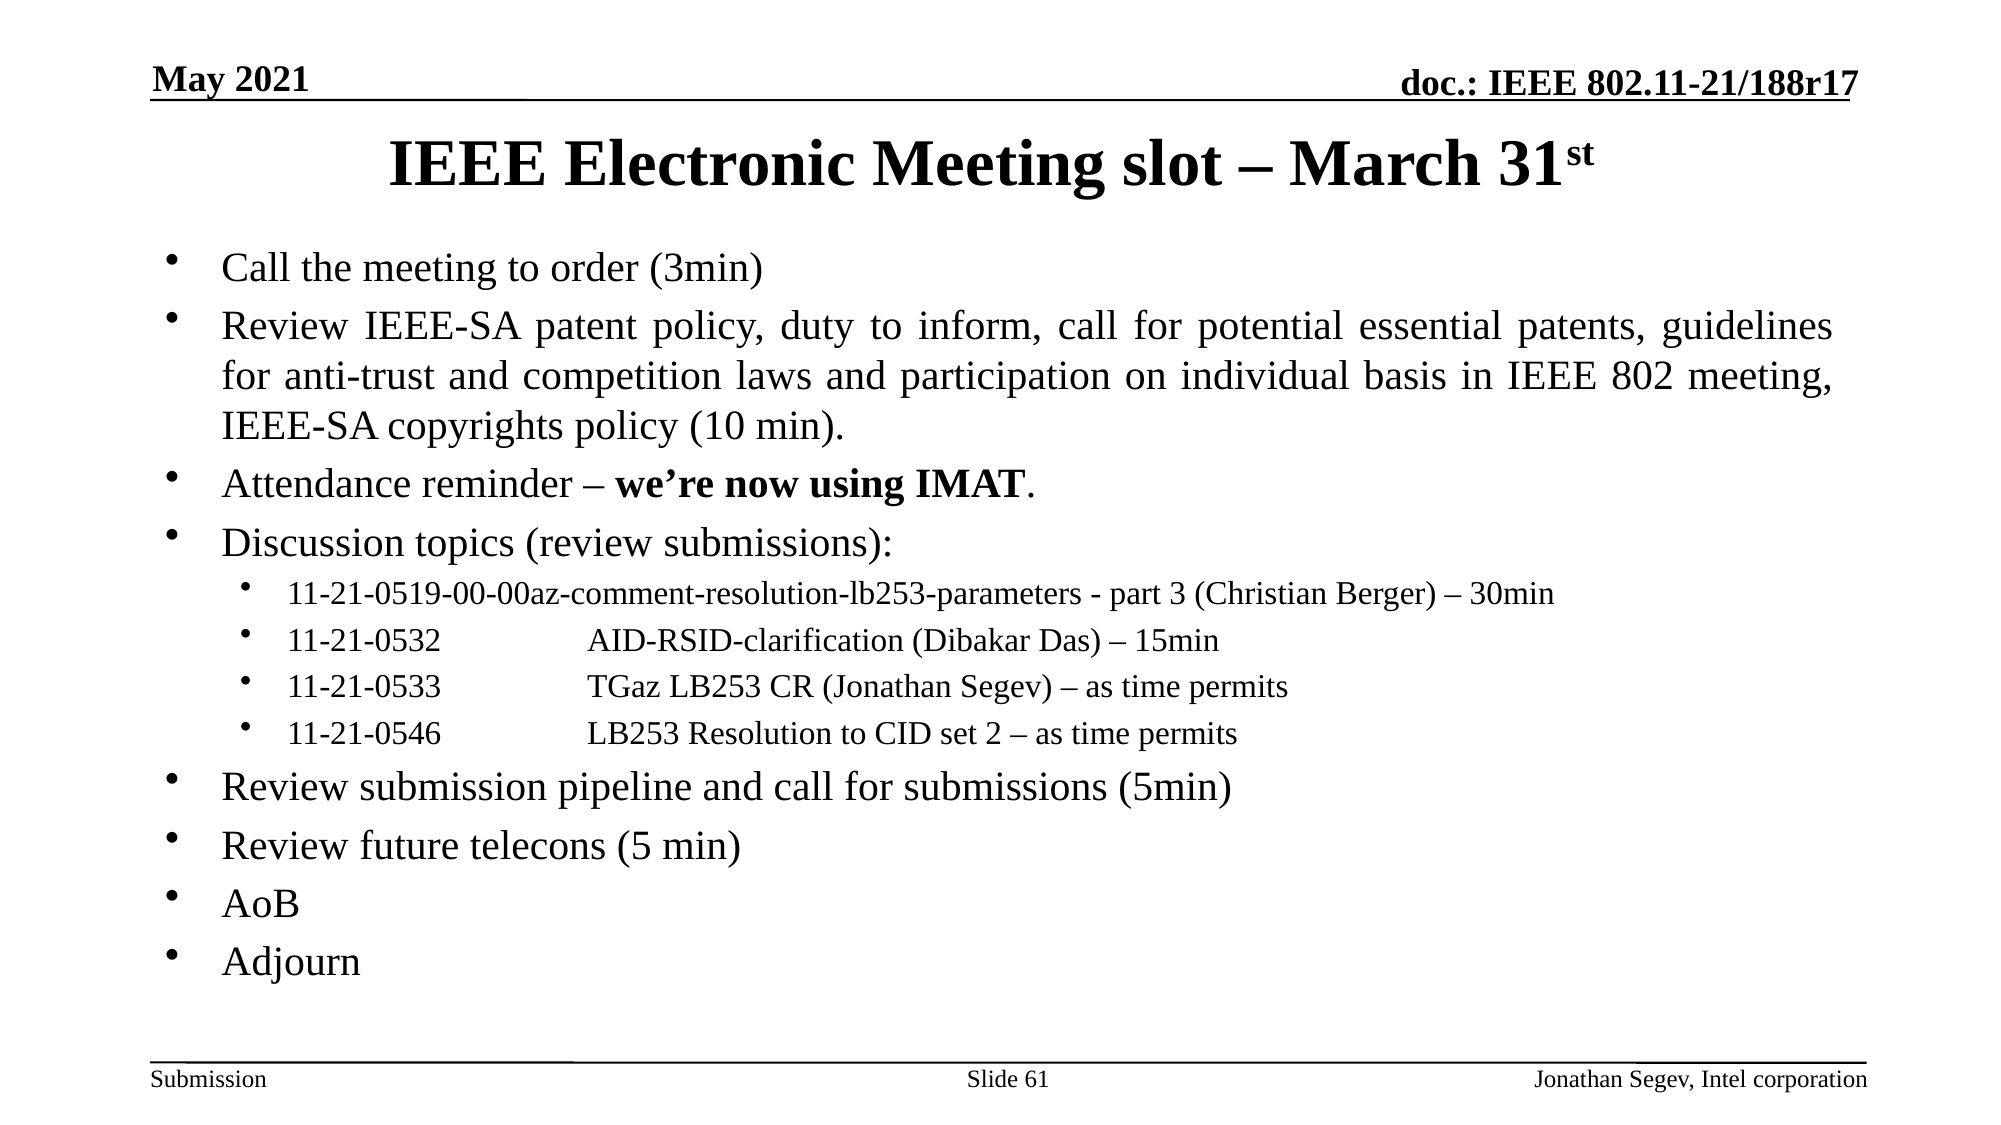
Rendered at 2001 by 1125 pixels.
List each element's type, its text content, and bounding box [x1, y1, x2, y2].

slide_number Slide 61 [950, 1061, 1067, 1123]
title IEEE Electronic Meeting slot – March 31st [149, 112, 1850, 205]
footer Jonathan Segev, Intel corporation [1171, 1061, 1869, 1093]
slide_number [152, 54, 563, 100]
list Call the meeting to order (3min) Review IEEE-SA patent policy, duty to inform, call for potential essential patents, guidelines for anti-trust and competition laws and participation on individual basis in IEEE 802 meeting, IEEE-SA copyrights policy (10 min). Attendance reminder – we’re now using IMAT. Discussion topics (review submissions): 11-21-0519-00-00az-comment-resolution-lb253-parameters - part 3 (Christian Berger) – 30min 11-21-0532 AID-RSID-clarification (Dibakar Das) – 15min 11-21-0533 TGaz LB253 CR (Jonathan Segev) – as time permits 11-21-0546 LB253 Resolution to CID set 2 – as time permits Review submission pipeline and call for submissions (5min) Review future telecons (5 min) AoB Adjourn [149, 231, 1850, 1000]
